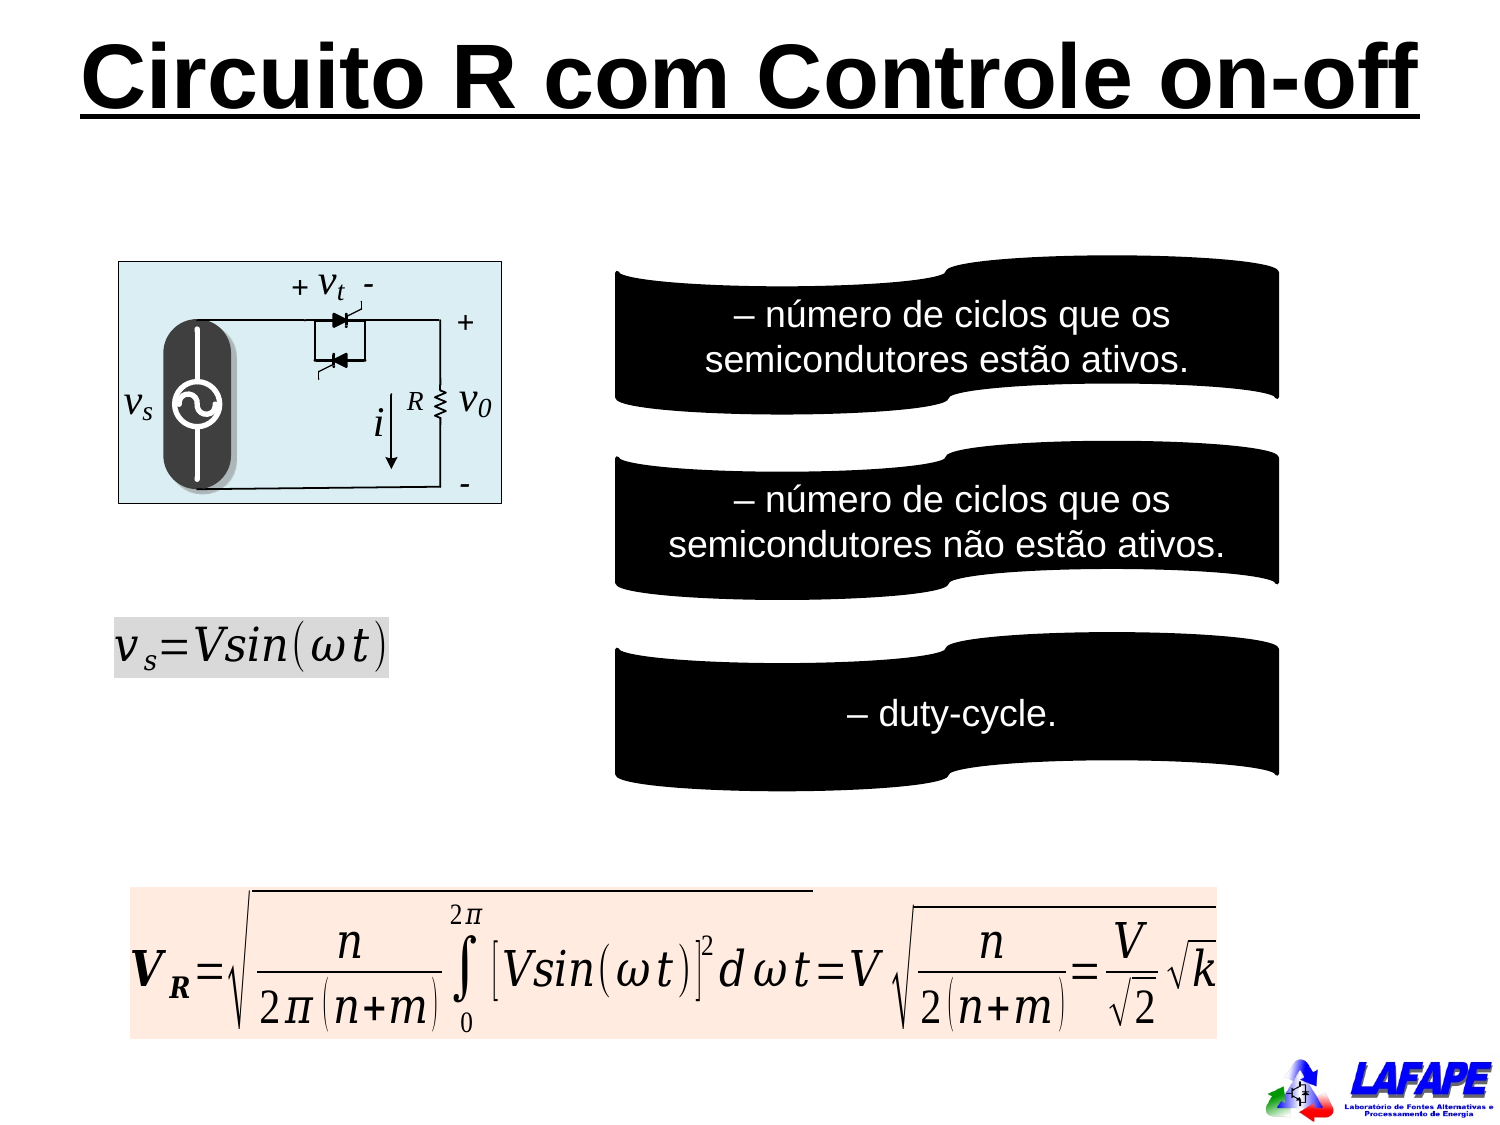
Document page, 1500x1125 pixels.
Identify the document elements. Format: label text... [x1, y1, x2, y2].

picture [100, 243, 506, 518]
picture [1260, 1054, 1500, 1124]
text_box Circuito R com Controle on-off [0, 1, 1500, 144]
